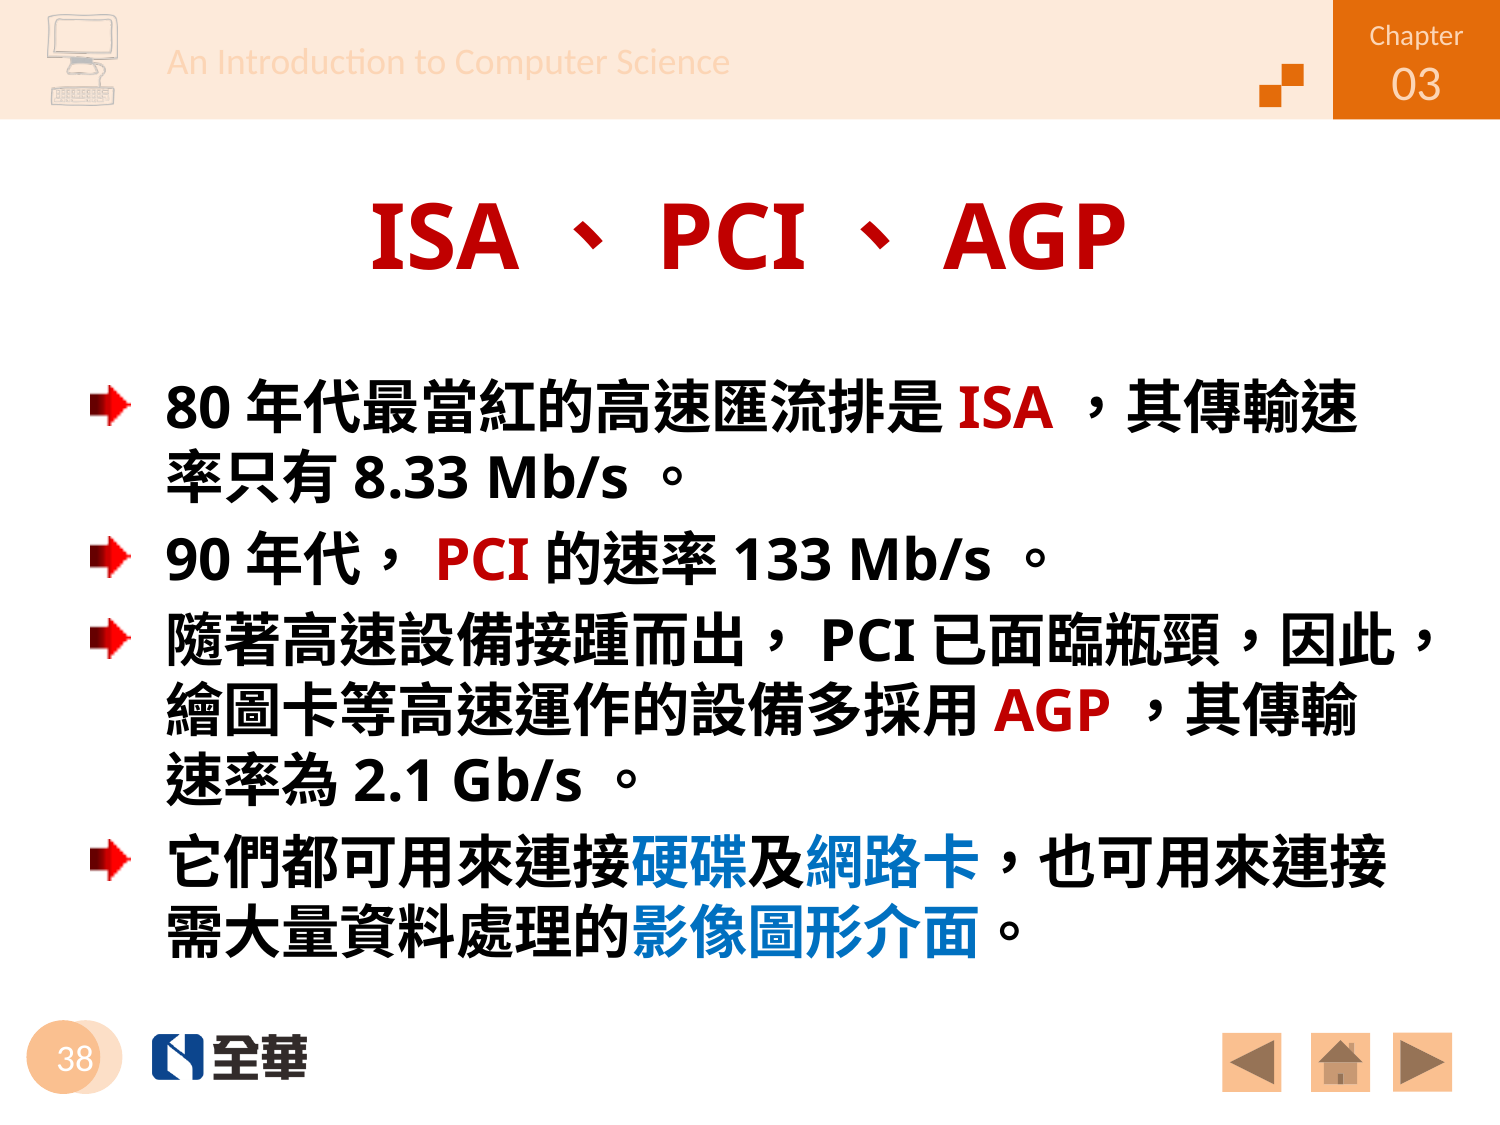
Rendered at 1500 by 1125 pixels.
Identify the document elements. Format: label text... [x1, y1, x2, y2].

picture [152, 1034, 307, 1080]
picture [90, 385, 131, 426]
list 80年代最當紅的高速匯流排是ISA，其傳輸速率只有8.33 Mb/s。 90年代，PCI的速率133 Mb/s。 隨著高速設備接踵而出，PCI已面臨瓶頸，因此，繪圖卡等高速運作的設備多採用AGP，其傳輸速率為2.1 Gb/s。 它們都可用來連接硬碟及網路卡，也可用來連接需大量資料處理的影像圖形介面。 [75, 363, 1425, 1005]
picture [90, 839, 131, 881]
picture [90, 618, 131, 659]
picture [90, 536, 131, 578]
picture [47, 14, 118, 106]
title ISA、PCI、AGP [75, 138, 1425, 327]
